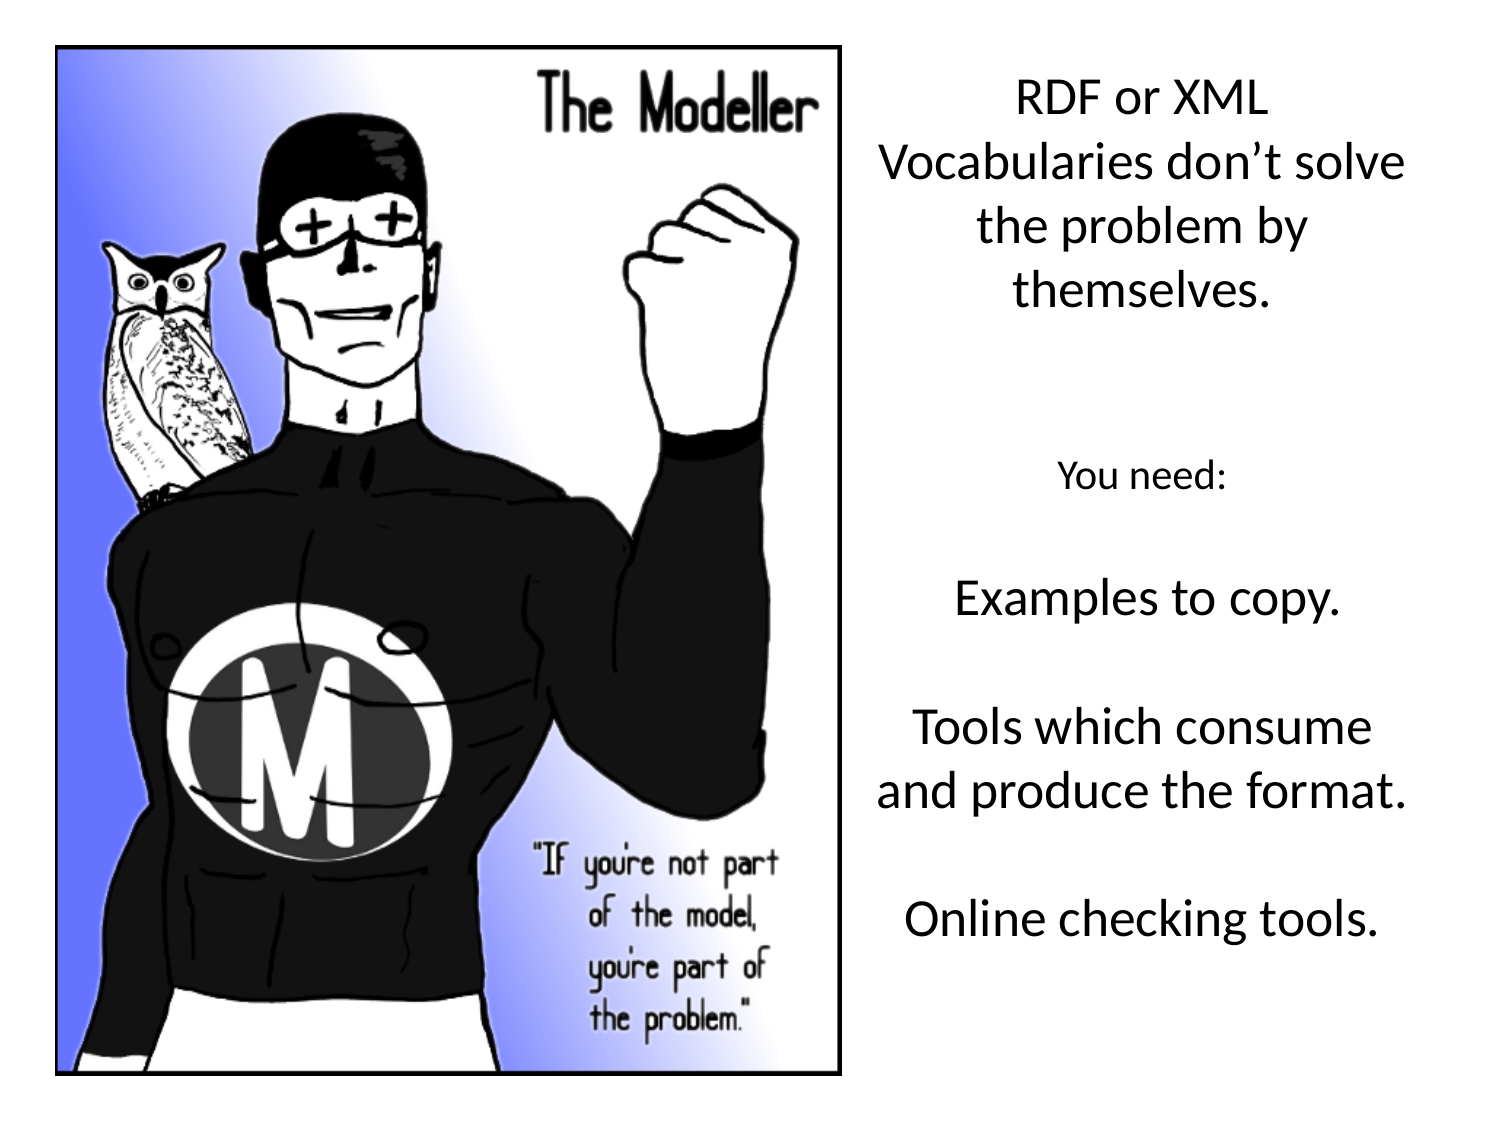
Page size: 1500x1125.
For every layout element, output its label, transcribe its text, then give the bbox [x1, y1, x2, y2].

title RDF or XML Vocabularies don’t solve the problem by themselves. You need: Examples to copy. Tools which consume and produce the format. Online checking tools. [859, 42, 1425, 967]
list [0, 44, 1317, 1076]
